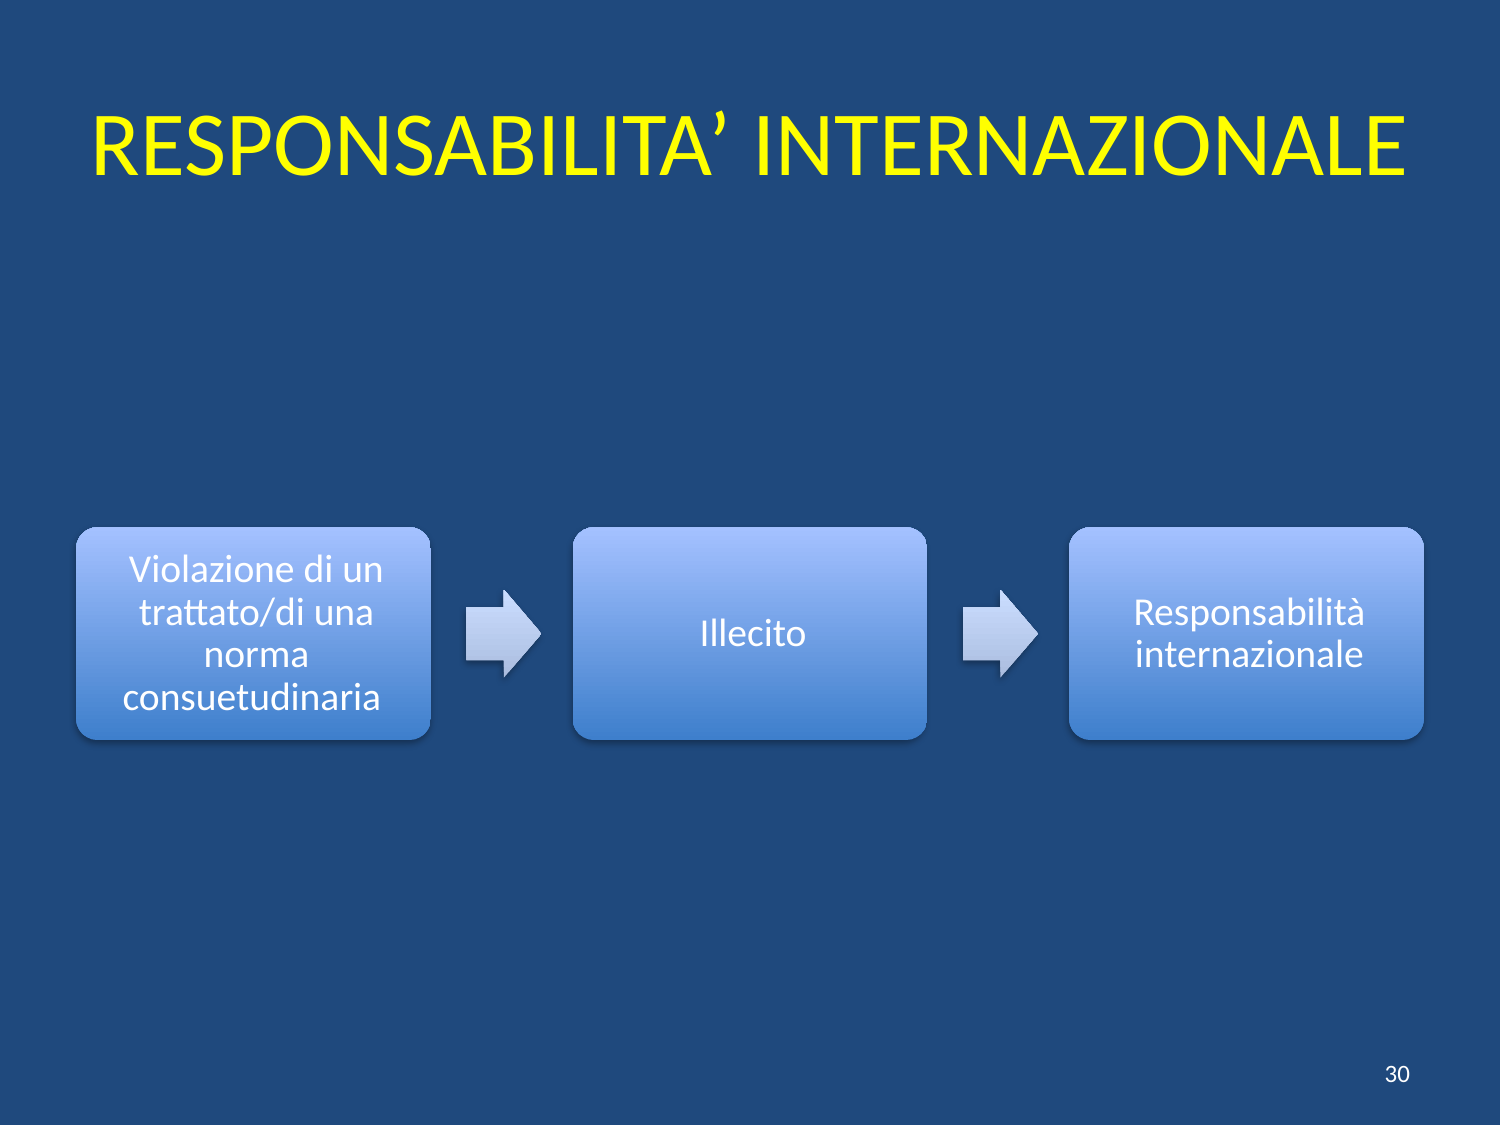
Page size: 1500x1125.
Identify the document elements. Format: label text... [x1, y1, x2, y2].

title RESPONSABILITA’ INTERNAZIONALE [75, 45, 1425, 233]
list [74, 262, 1426, 1006]
slide_number 30 [1074, 1042, 1425, 1103]
